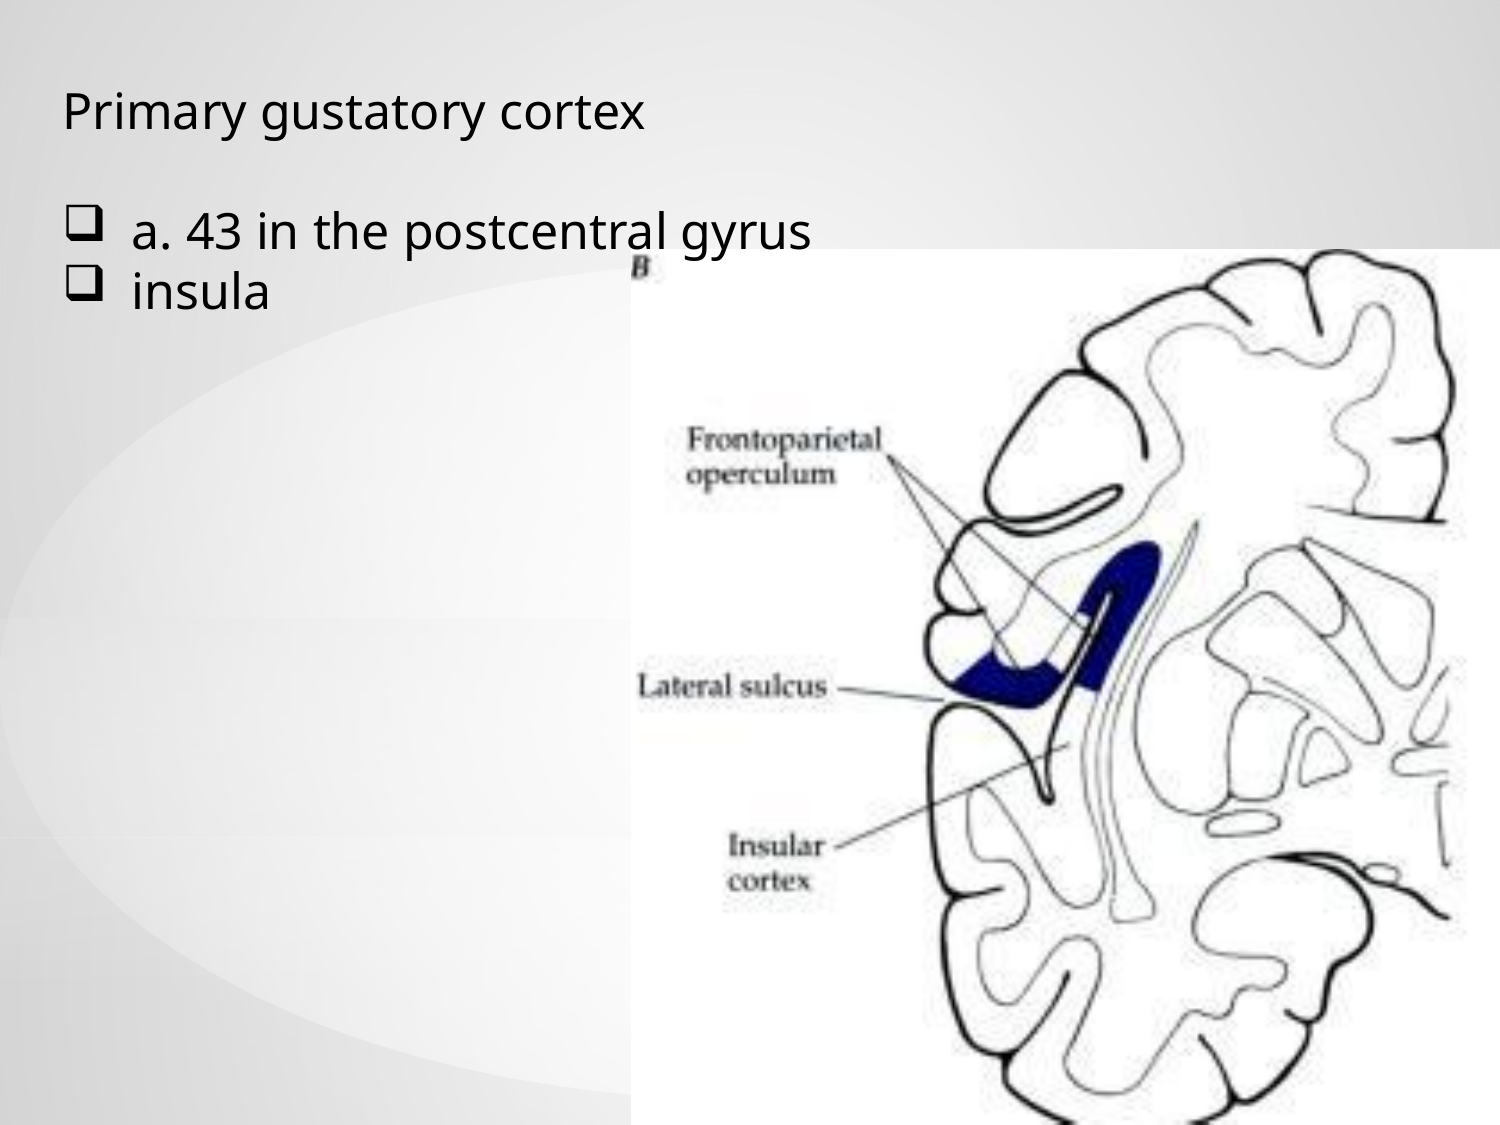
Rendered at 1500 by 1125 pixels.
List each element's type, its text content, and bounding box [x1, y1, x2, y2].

text_box Primary gustatory cortex a. 43 in the postcentral gyrus insula [47, 72, 829, 328]
picture [631, 249, 1500, 1125]
